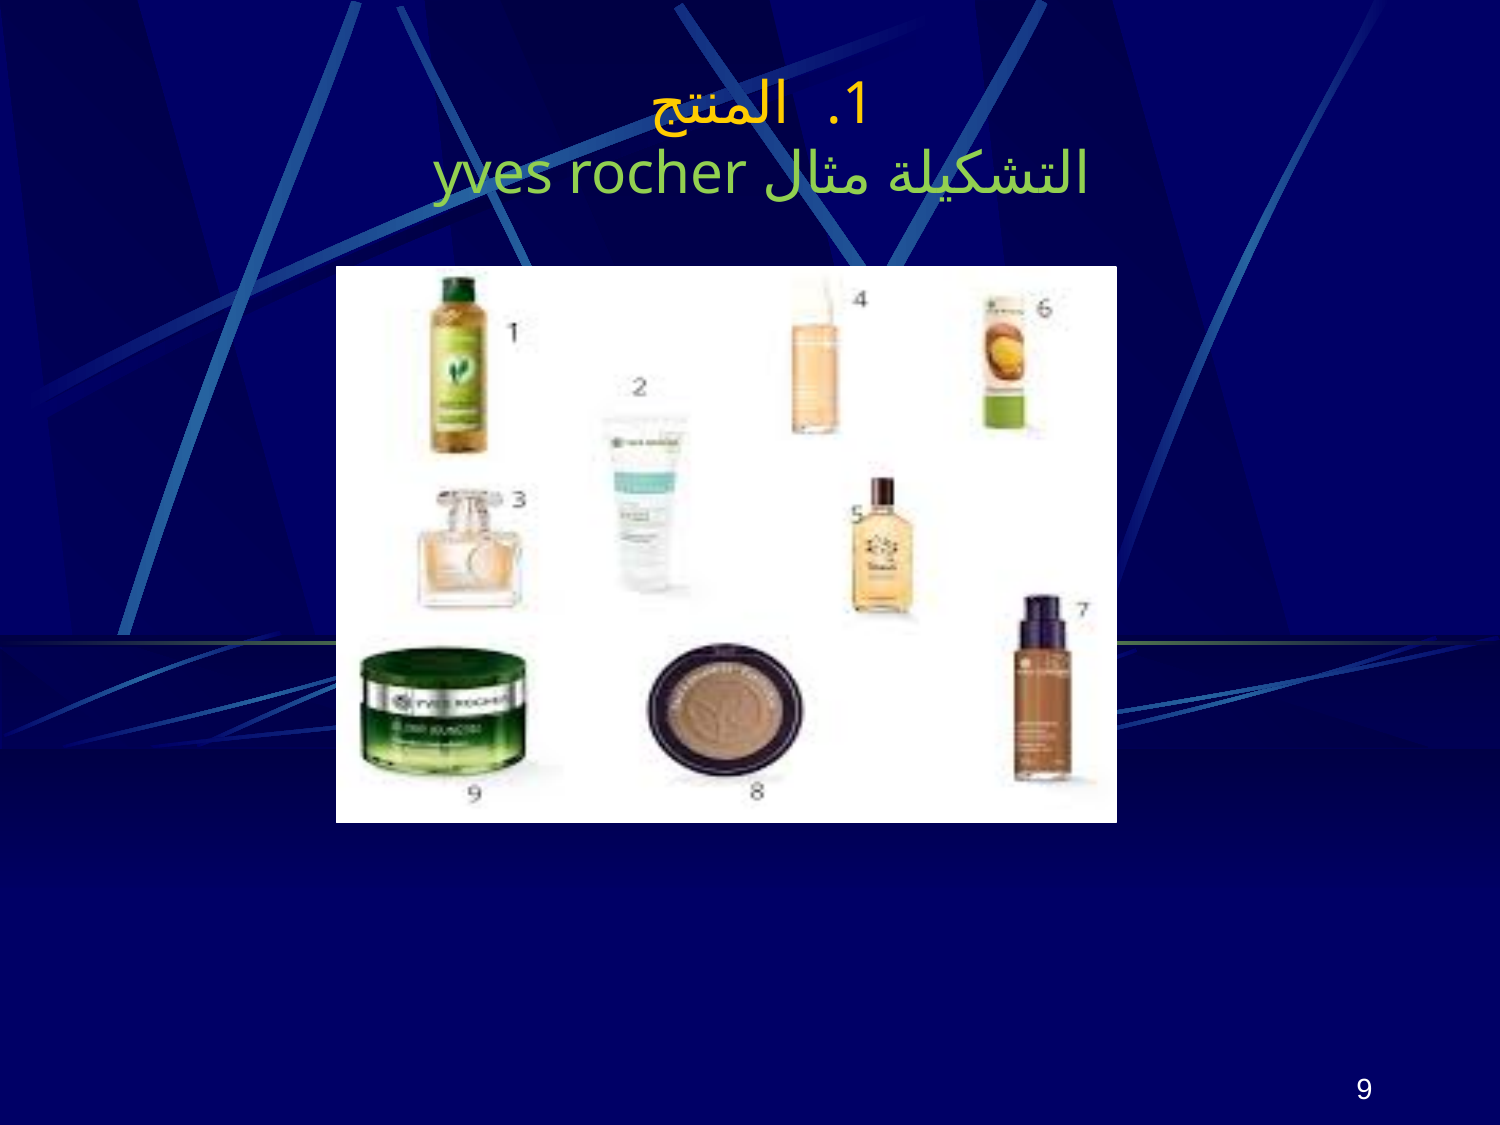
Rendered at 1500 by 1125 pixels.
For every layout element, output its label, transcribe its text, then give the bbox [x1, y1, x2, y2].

text_box [336, 267, 1117, 823]
slide_number 9 [1074, 1037, 1388, 1113]
text_box المنتج التشكيلة مثال yves rocher [372, 58, 1152, 213]
